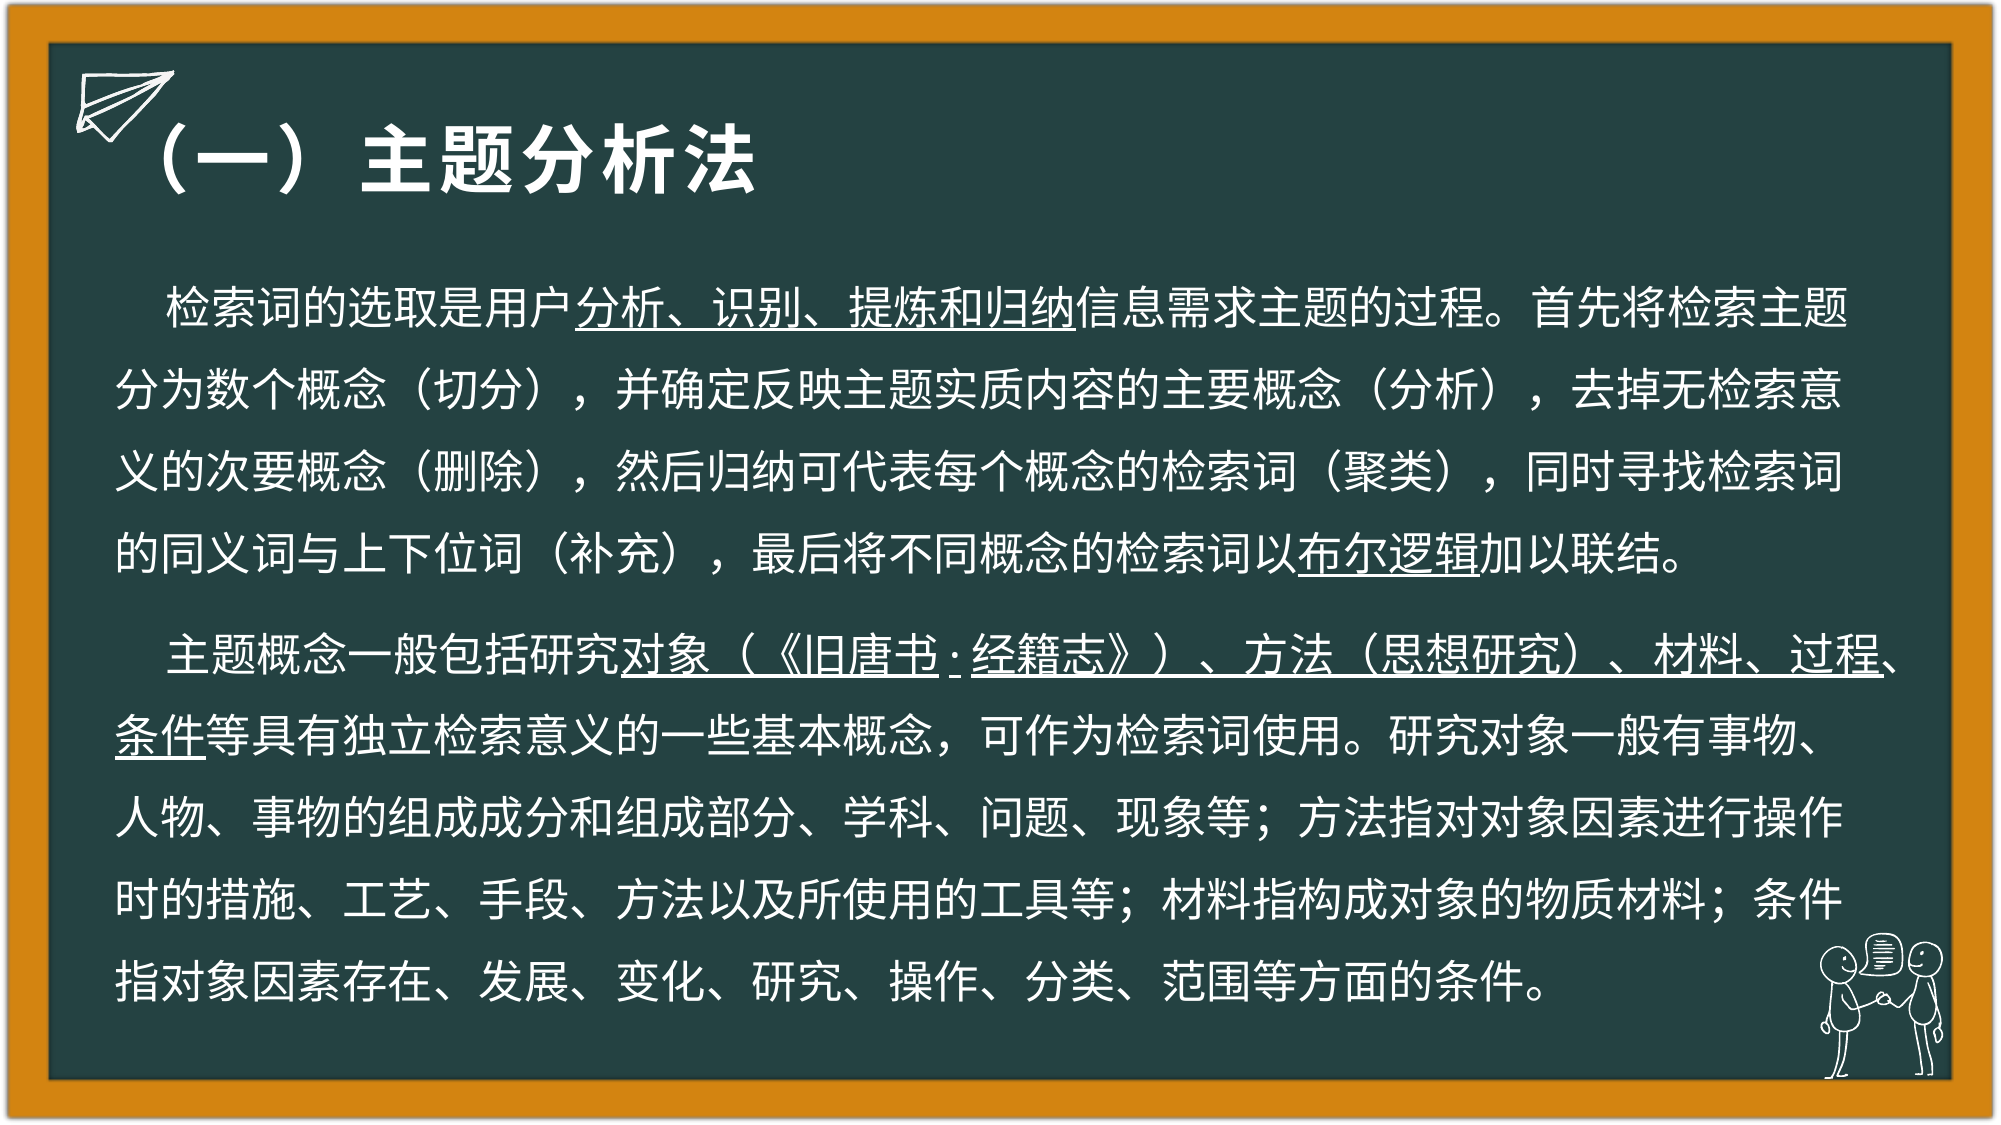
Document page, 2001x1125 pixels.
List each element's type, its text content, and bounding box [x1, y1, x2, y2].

list 检索词的选取是用户分析、识别、提炼和归纳信息需求主题的过程。首先将检索主题分为数个概念（切分），并确定反映主题实质内容的主要概念（分析），去掉无检索意义的次要概念（删除），然后归纳可代表每个概念的检索词（聚类），同时寻找检索词的同义词与上下位词（补充），最后将不同概念的检索词以布尔逻辑加以联结。 主题概念一般包括研究对象（《旧唐书·经籍志》）、方法（思想研究）、材料、过程、条件等具有独立检索意义的一些基本概念，可作为检索词使用。研究对象一般有事物、人物、事物的组成成分和组成部分、学科、问题、现象等；方法指对对象因素进行操作时的措施、工艺、手段、方法以及所使用的工具等；材料指构成对象的物质材料；条件指对象因素存在、发展、变化、研究、操作、分类、范围等方面的条件。 [99, 244, 1900, 1026]
text_box （一）主题分析法 [99, 99, 1900, 216]
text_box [1817, 932, 1945, 1079]
picture [0, 0, 2001, 1125]
